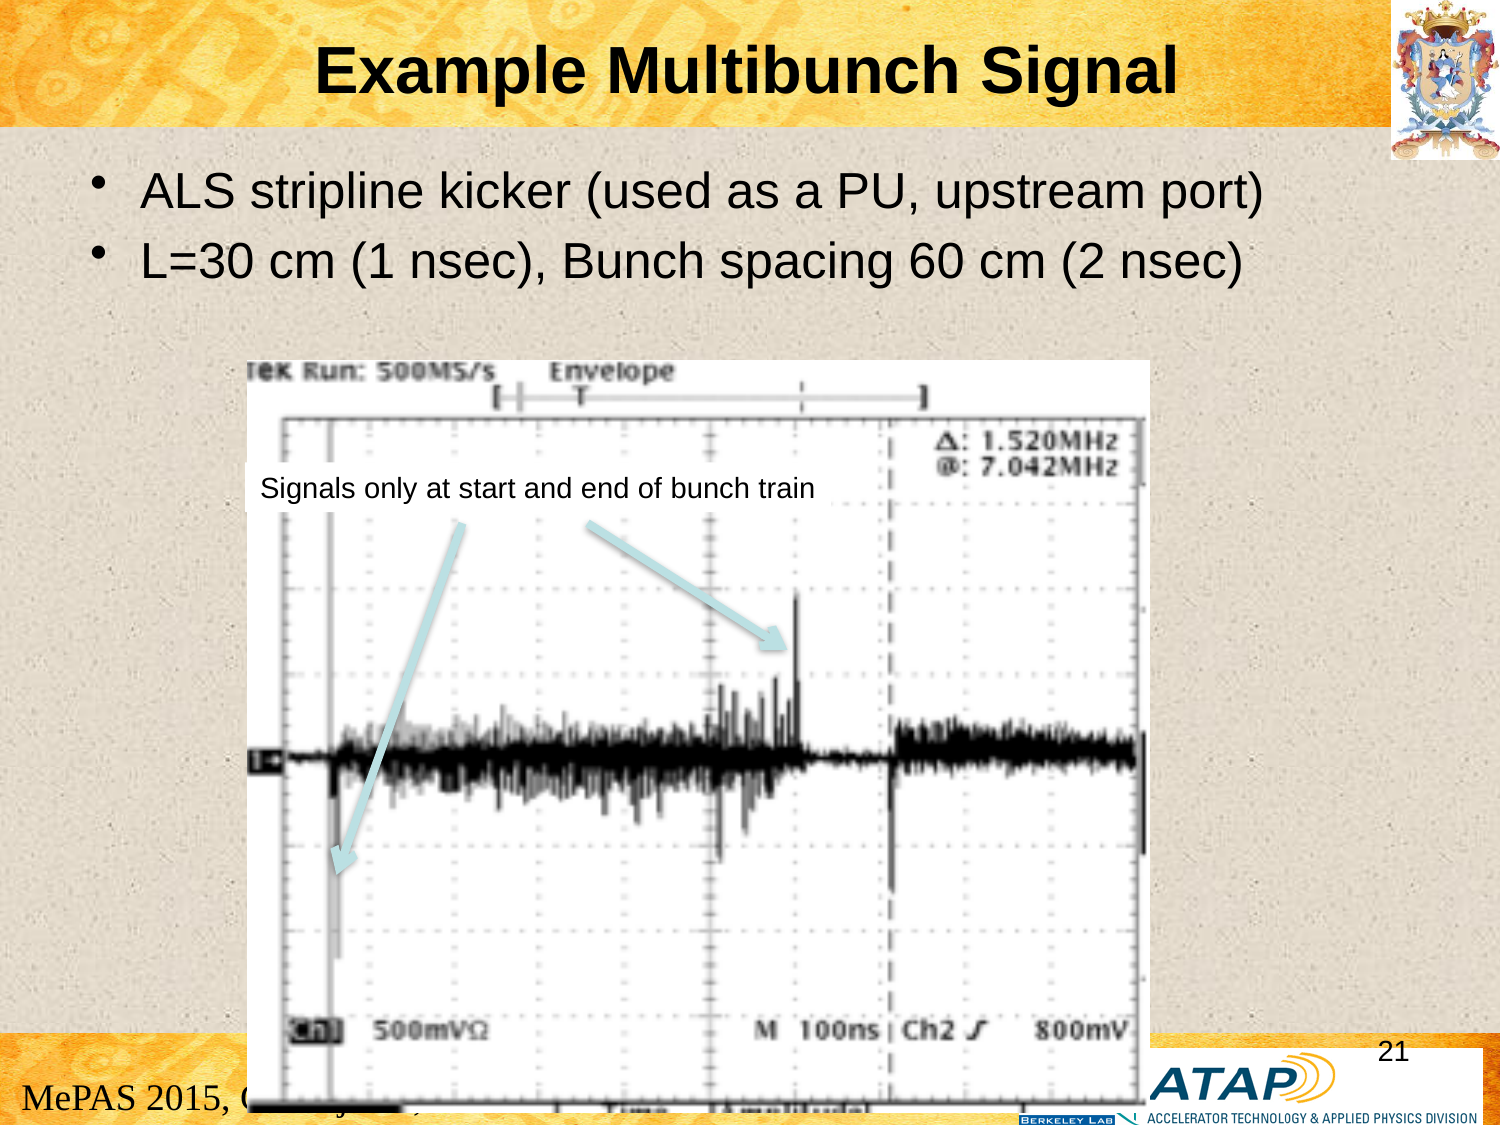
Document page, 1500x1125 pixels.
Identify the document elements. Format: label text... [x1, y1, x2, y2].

title Example Multibunch Signal [72, 0, 1423, 135]
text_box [223, 635, 576, 763]
picture [0, 0, 1500, 1125]
slide_number 21 [1155, 1024, 1426, 1103]
list ALS stripline kicker (used as a PU, upstream port) L=30 cm (1 nsec), Bunch spacing 60 cm (2 nsec) [75, 149, 1425, 363]
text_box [587, 522, 788, 651]
